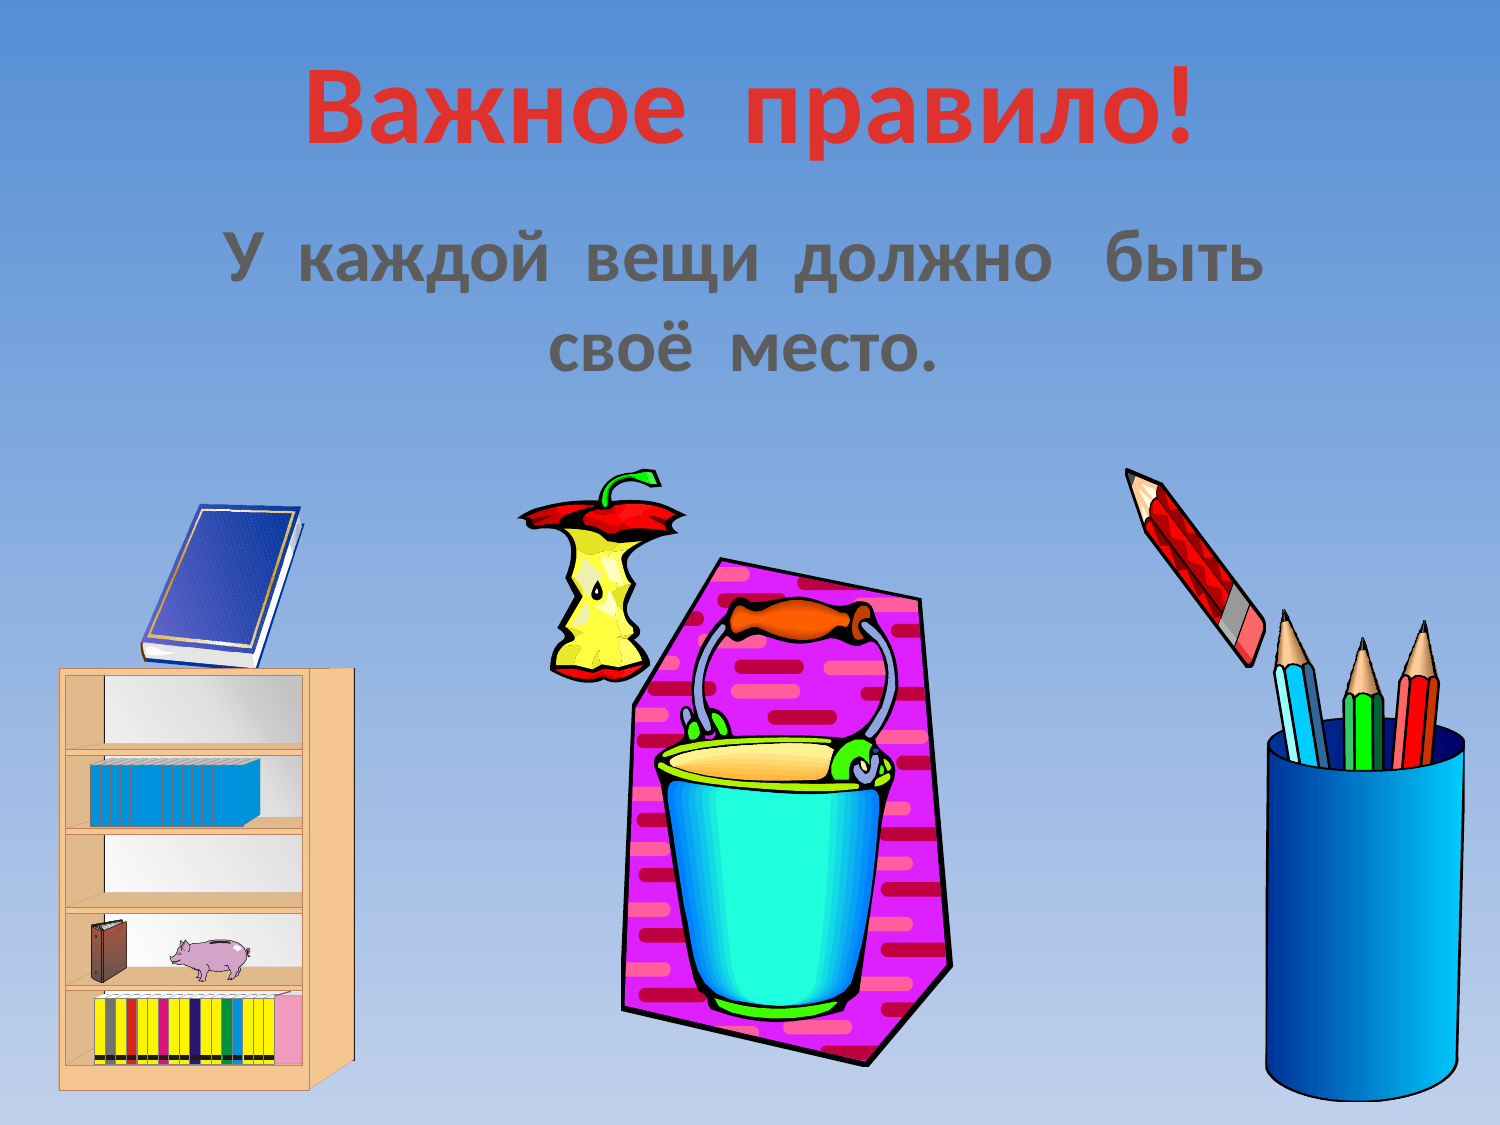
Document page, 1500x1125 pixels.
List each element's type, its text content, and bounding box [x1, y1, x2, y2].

picture [515, 468, 958, 1067]
picture [1124, 468, 1466, 1102]
picture [58, 503, 355, 1091]
text_box Важное правило! [187, 23, 1318, 174]
text_box У каждой вещи должно быть своё место. [81, 199, 1407, 395]
